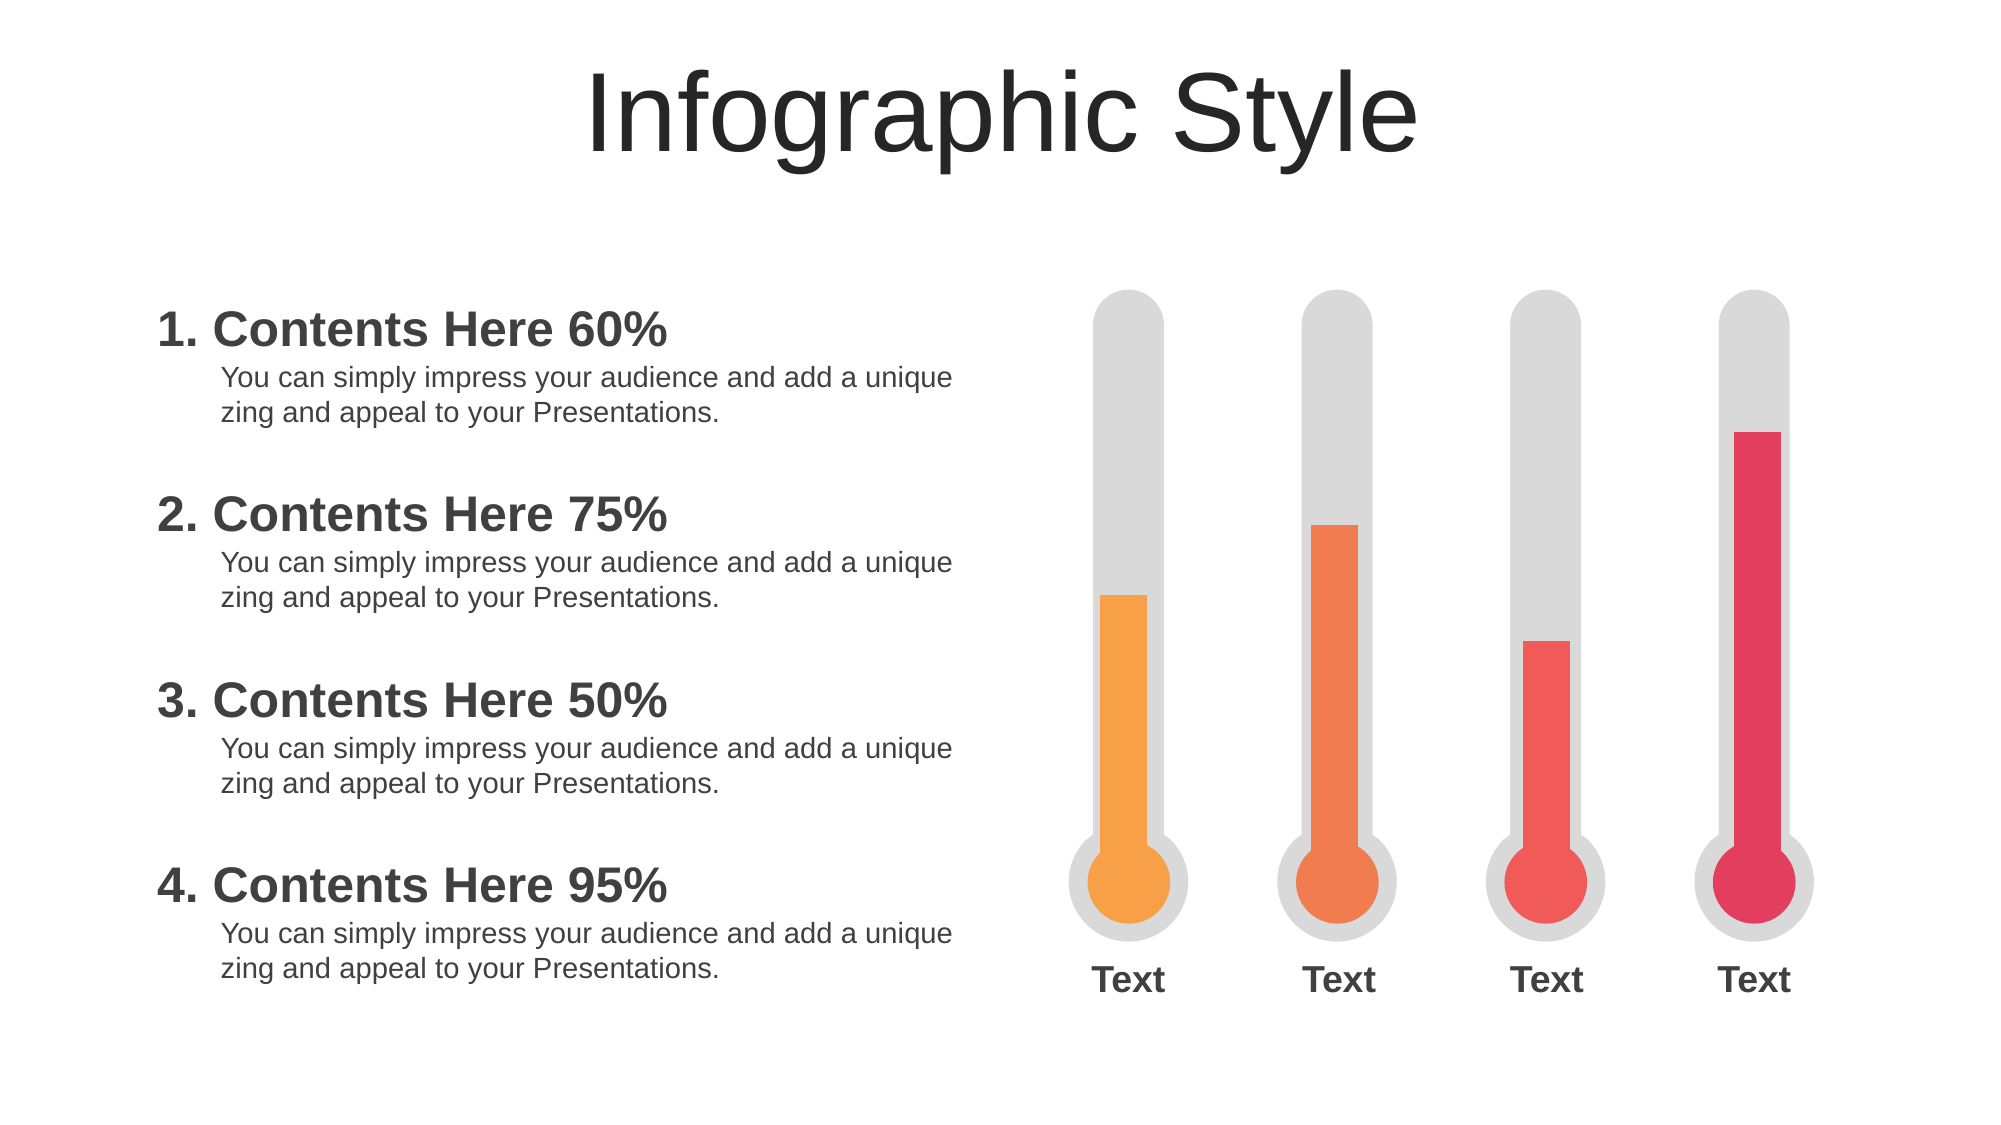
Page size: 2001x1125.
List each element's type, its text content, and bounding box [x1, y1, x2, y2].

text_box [142, 844, 1000, 993]
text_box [142, 289, 1000, 438]
text_box Text [1701, 947, 1808, 1008]
text_box [1295, 883, 1380, 925]
text_box [1693, 883, 1815, 943]
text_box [142, 474, 999, 623]
text_box Text [1493, 947, 1600, 1008]
text_box [1717, 288, 1791, 399]
text_box Text [1075, 947, 1182, 1008]
text_box [1067, 883, 1190, 943]
text_box [1509, 288, 1583, 399]
text_box Text [1286, 947, 1392, 1008]
text_box [1484, 883, 1607, 943]
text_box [142, 659, 999, 808]
text_box [1711, 883, 1797, 925]
list Infographic Style [53, 55, 1952, 175]
text_box [1086, 883, 1172, 925]
text_box [1276, 883, 1398, 943]
text_box [1091, 288, 1165, 399]
chart [999, 399, 1882, 883]
text_box [1503, 883, 1589, 925]
text_box [1300, 288, 1374, 399]
